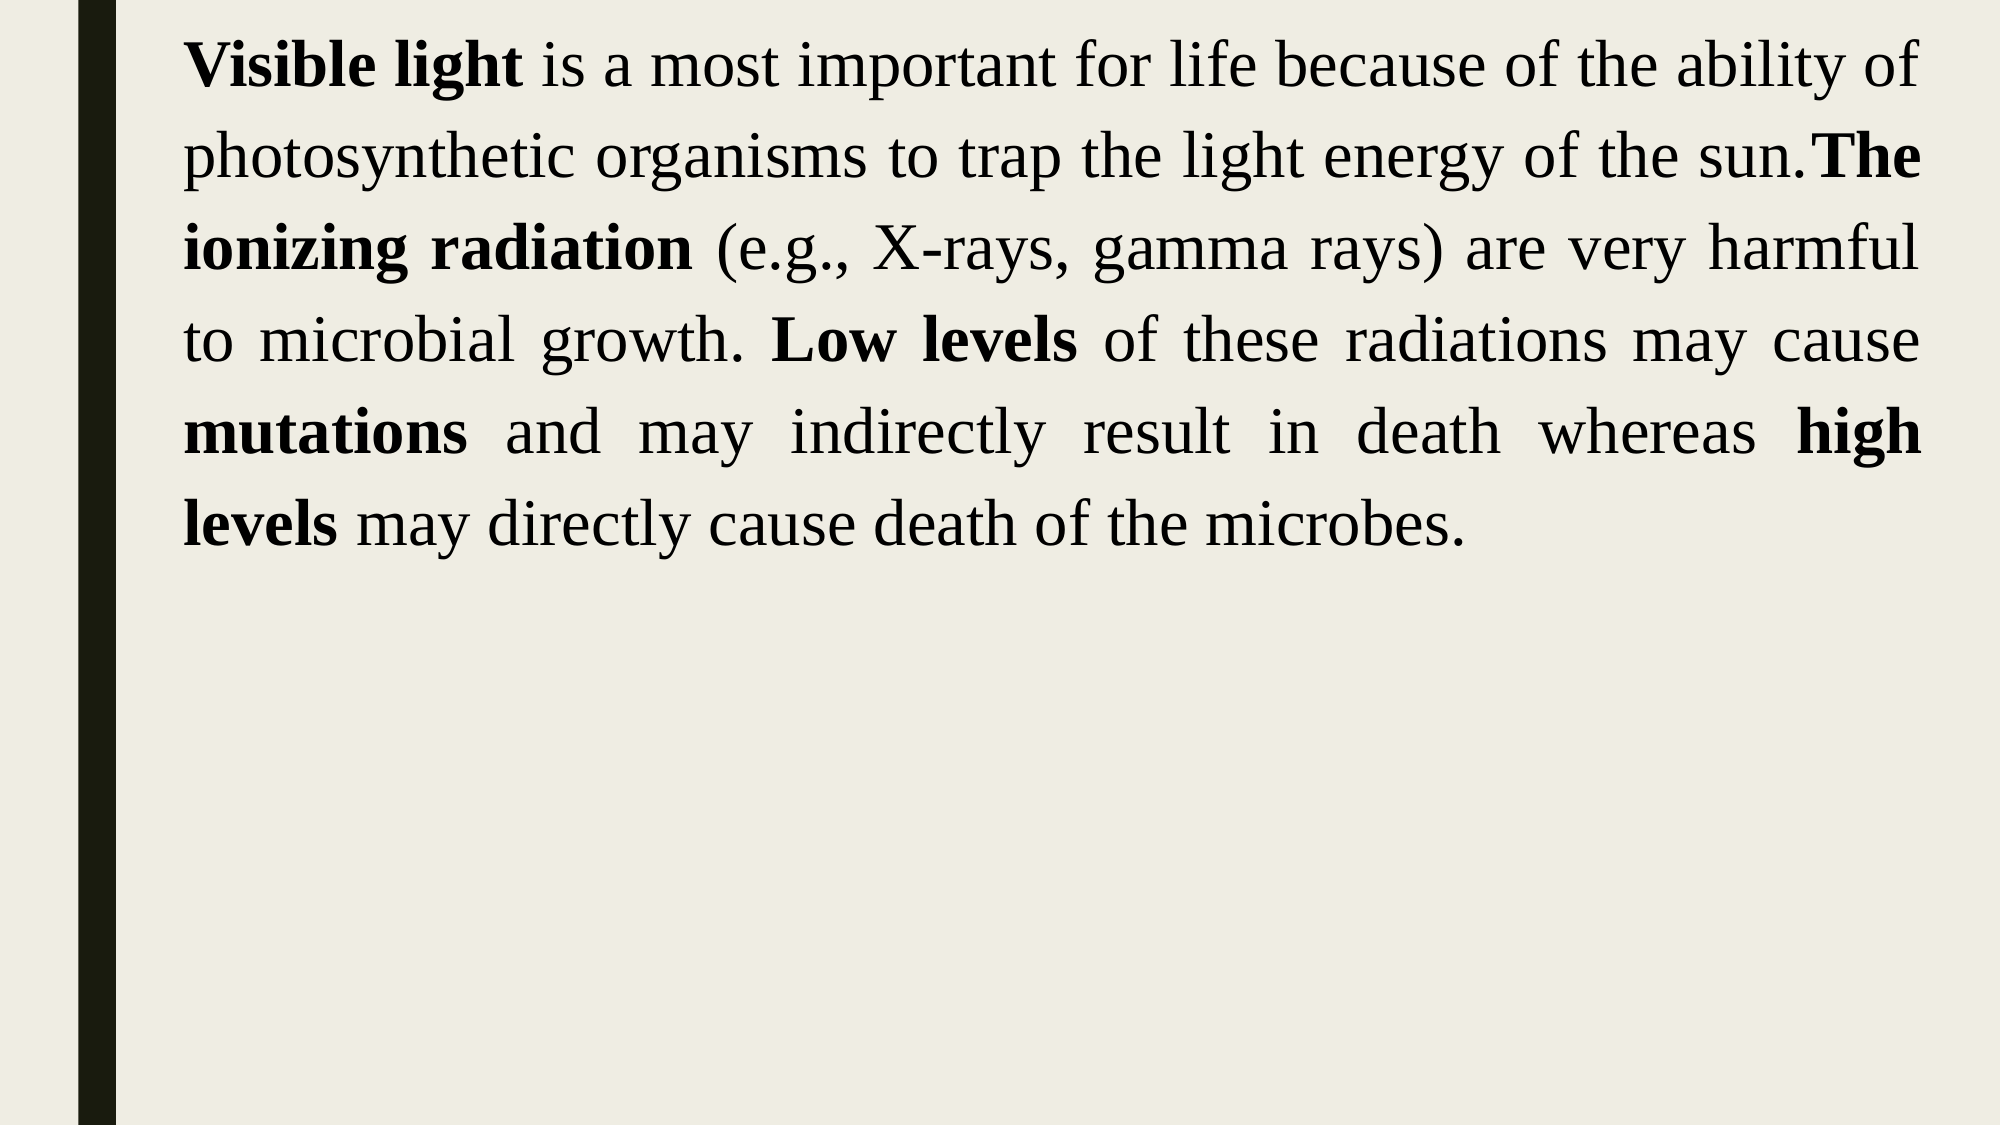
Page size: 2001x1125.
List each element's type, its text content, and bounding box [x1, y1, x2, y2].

text_box Visible light is a most important for life because of the ability of photosynthetic organisms to trap the light energy of the sun.The ionizing radiation (e.g., X-rays, gamma rays) are very harmful to microbial growth. Low levels of these radiations may cause mutations and may indirectly result in death whereas high levels may directly cause death of the microbes. [130, 0, 1938, 567]
